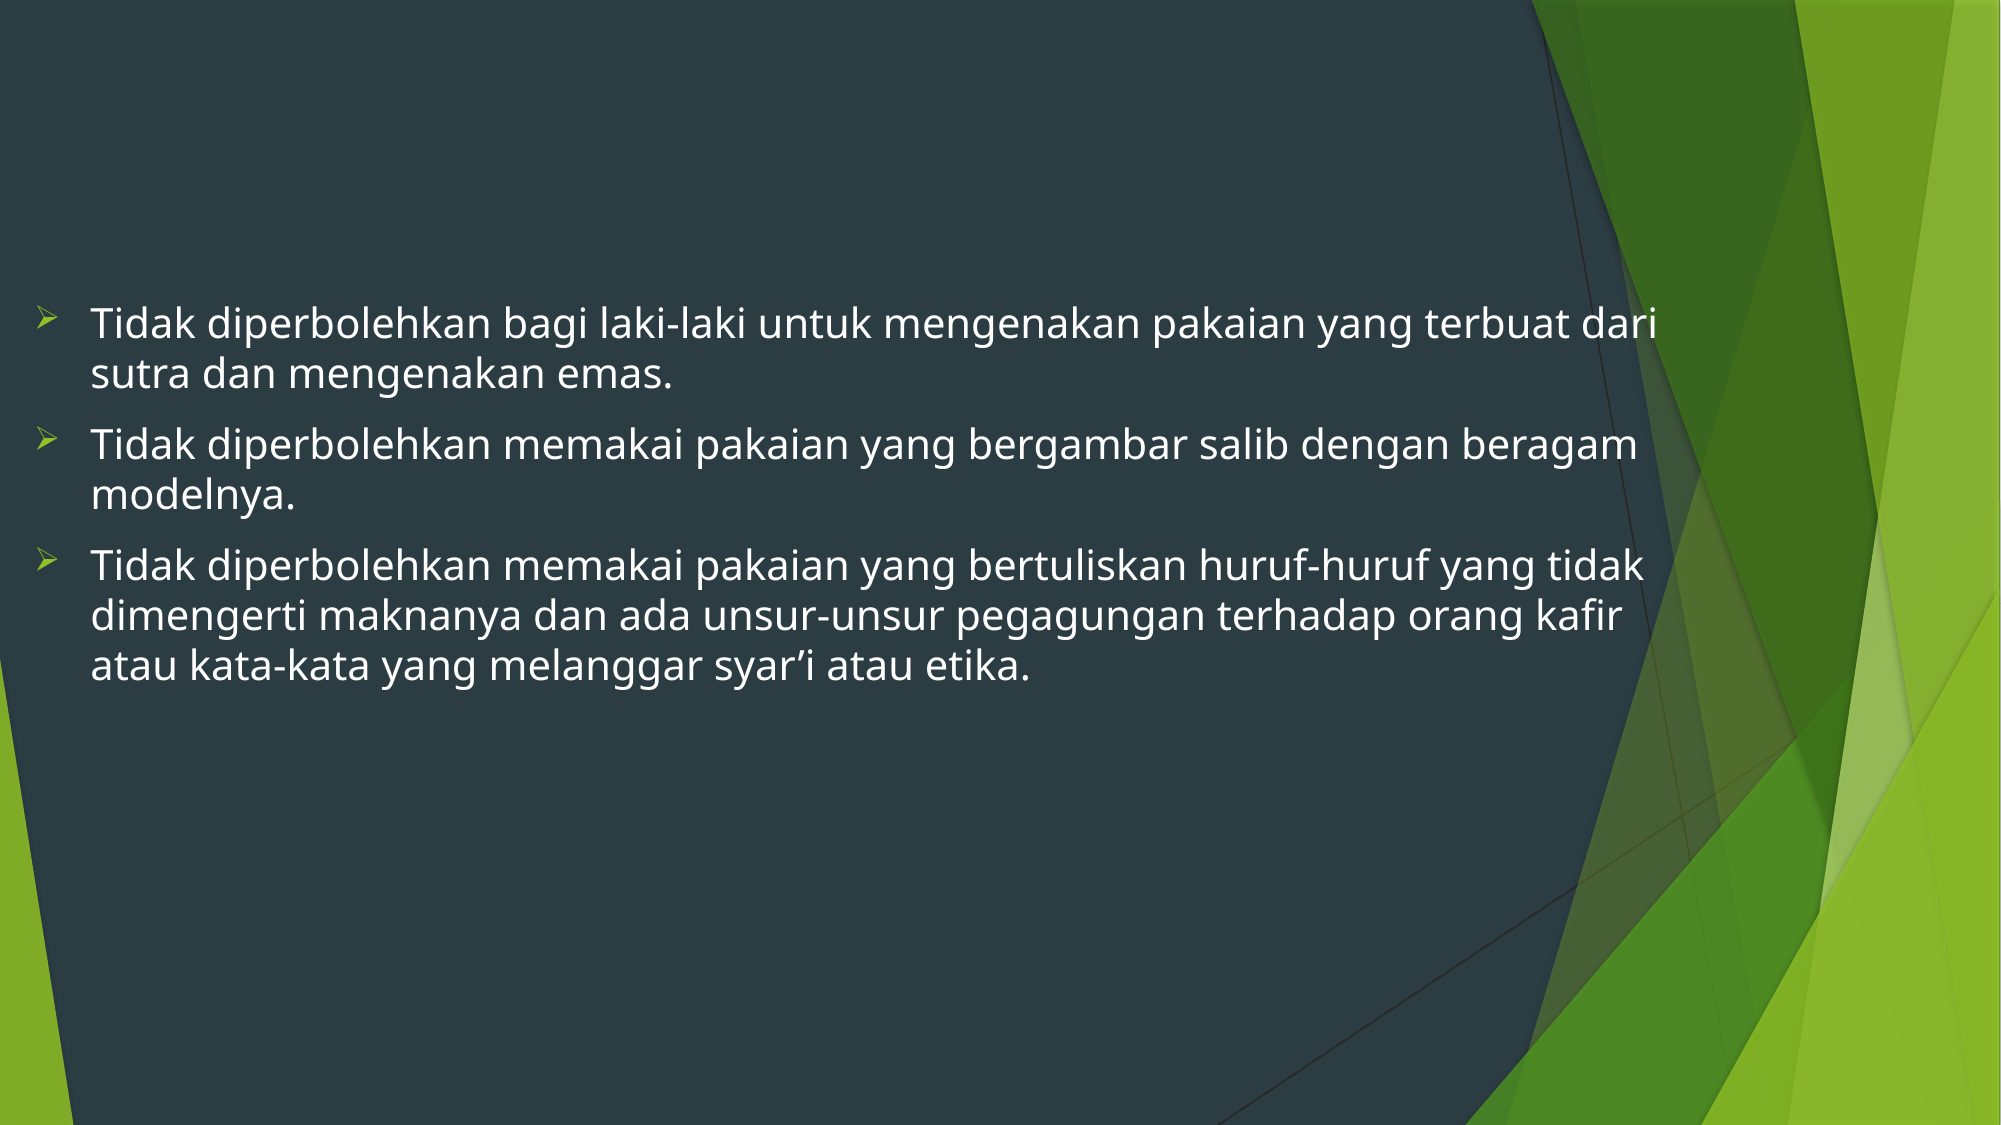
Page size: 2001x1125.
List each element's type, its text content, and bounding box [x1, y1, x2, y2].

list Tidak diperbolehkan bagi laki-laki untuk mengenakan pakaian yang terbuat dari sutra dan mengenakan emas. Tidak diperbolehkan memakai pakaian yang bergambar salib dengan beragam modelnya. Tidak diperbolehkan memakai pakaian yang bertuliskan huruf-huruf yang tidak dimengerti maknanya dan ada unsur-unsur pegagungan terhadap orang kafir atau kata-kata yang melanggar syar’i atau etika. [19, 289, 1682, 889]
